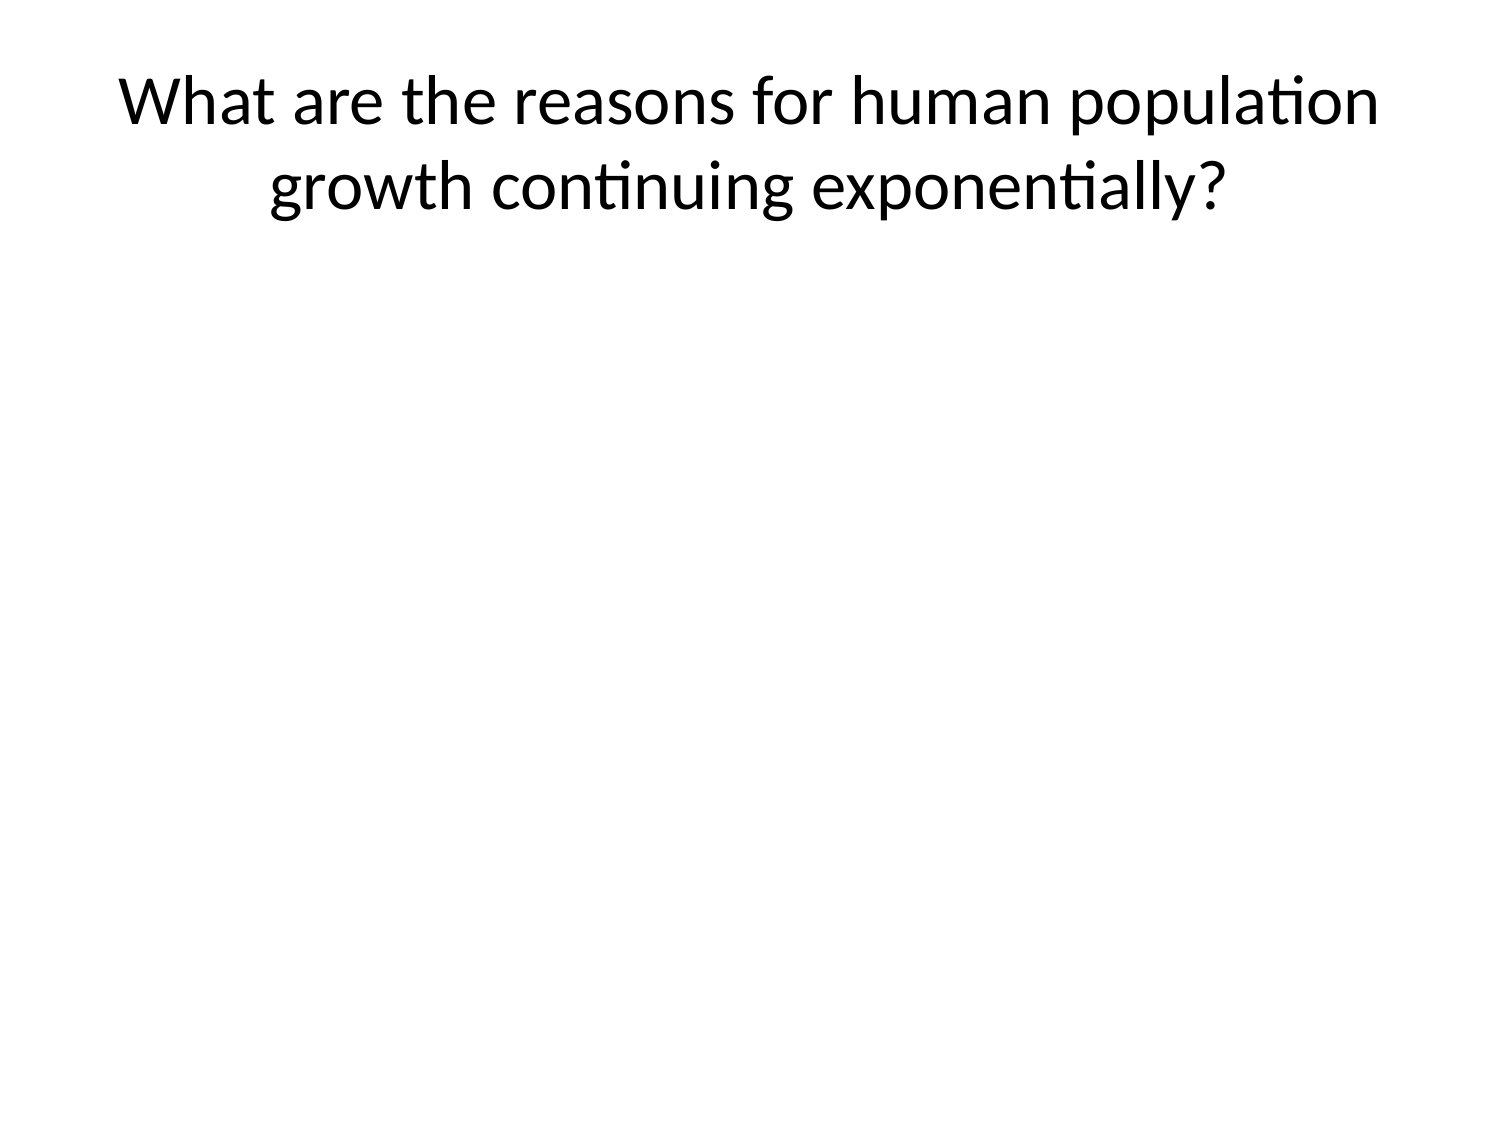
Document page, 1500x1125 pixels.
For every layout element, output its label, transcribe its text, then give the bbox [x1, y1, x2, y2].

title What are the reasons for human population growth continuing exponentially? [75, 45, 1425, 233]
